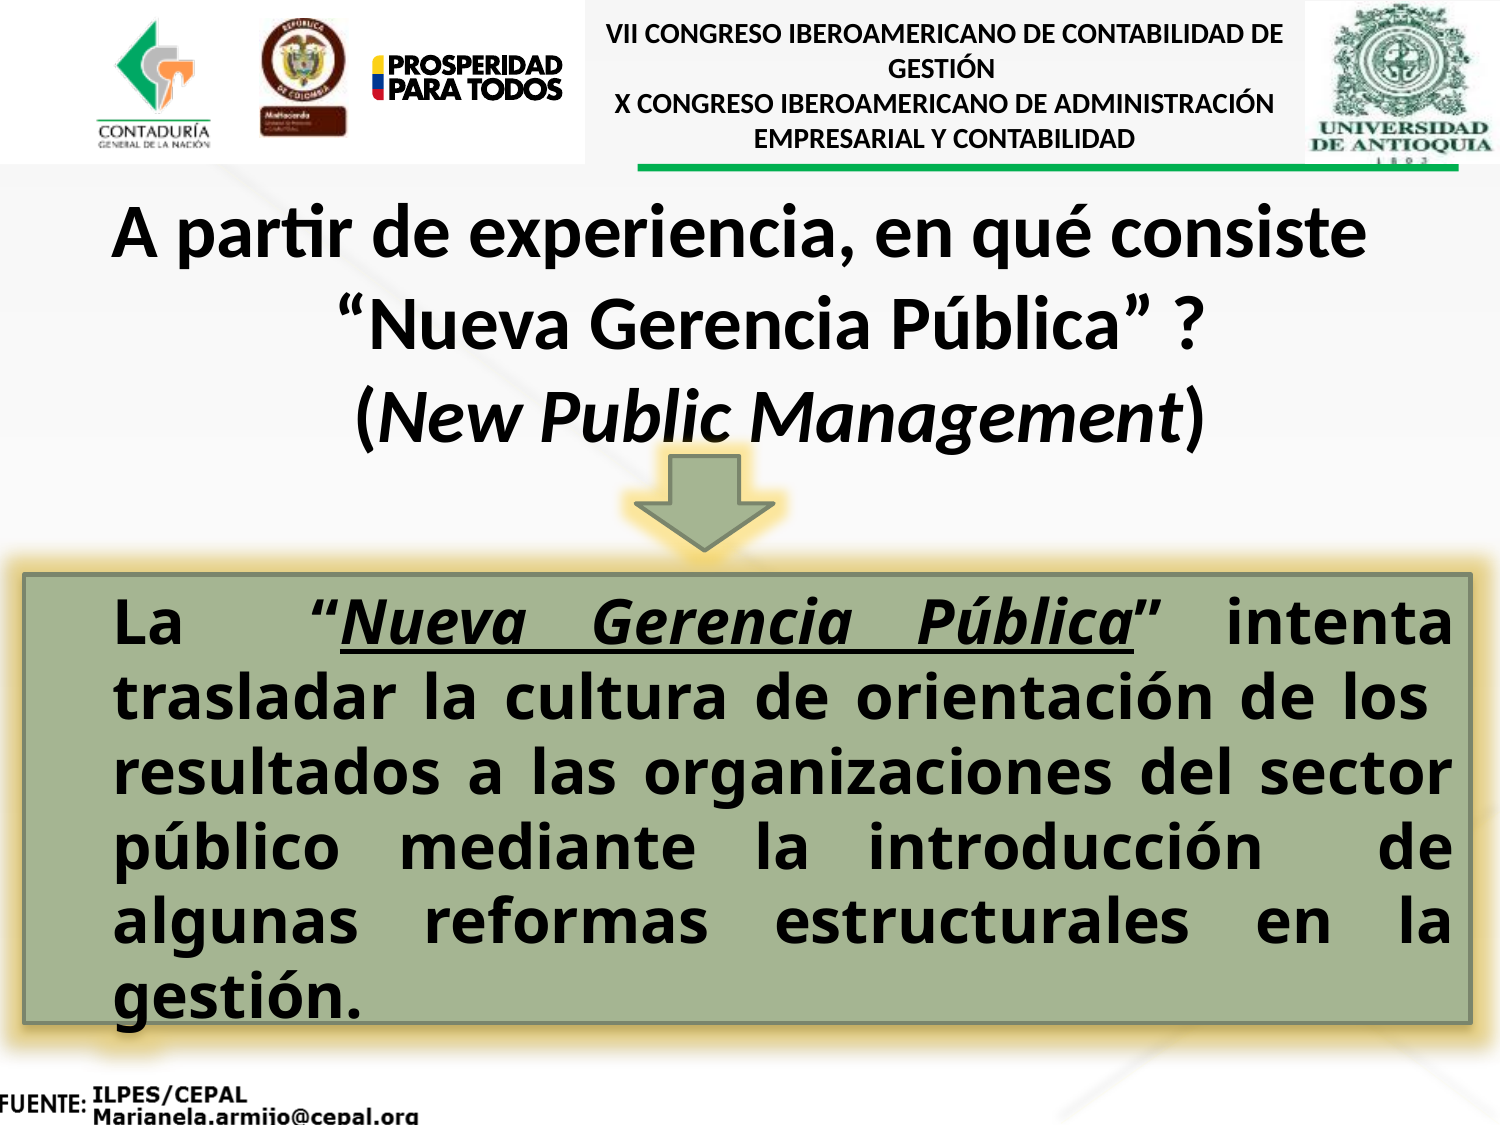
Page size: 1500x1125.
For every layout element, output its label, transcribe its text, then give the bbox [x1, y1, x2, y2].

text_box La “Nueva Gerencia Pública” intenta trasladar la cultura de orientación de los resultados a las organizaciones del sector público mediante la introducción de algunas reformas estructurales en la gestión. [22, 572, 1473, 1025]
picture [1305, 1, 1500, 164]
picture [259, 18, 349, 138]
text_box A partir de experiencia, en qué consiste “Nueva Gerencia Pública” ? (New Public Management) [53, 172, 1429, 472]
picture [89, 15, 228, 156]
picture [0, 1054, 826, 1125]
text_box [633, 454, 776, 553]
